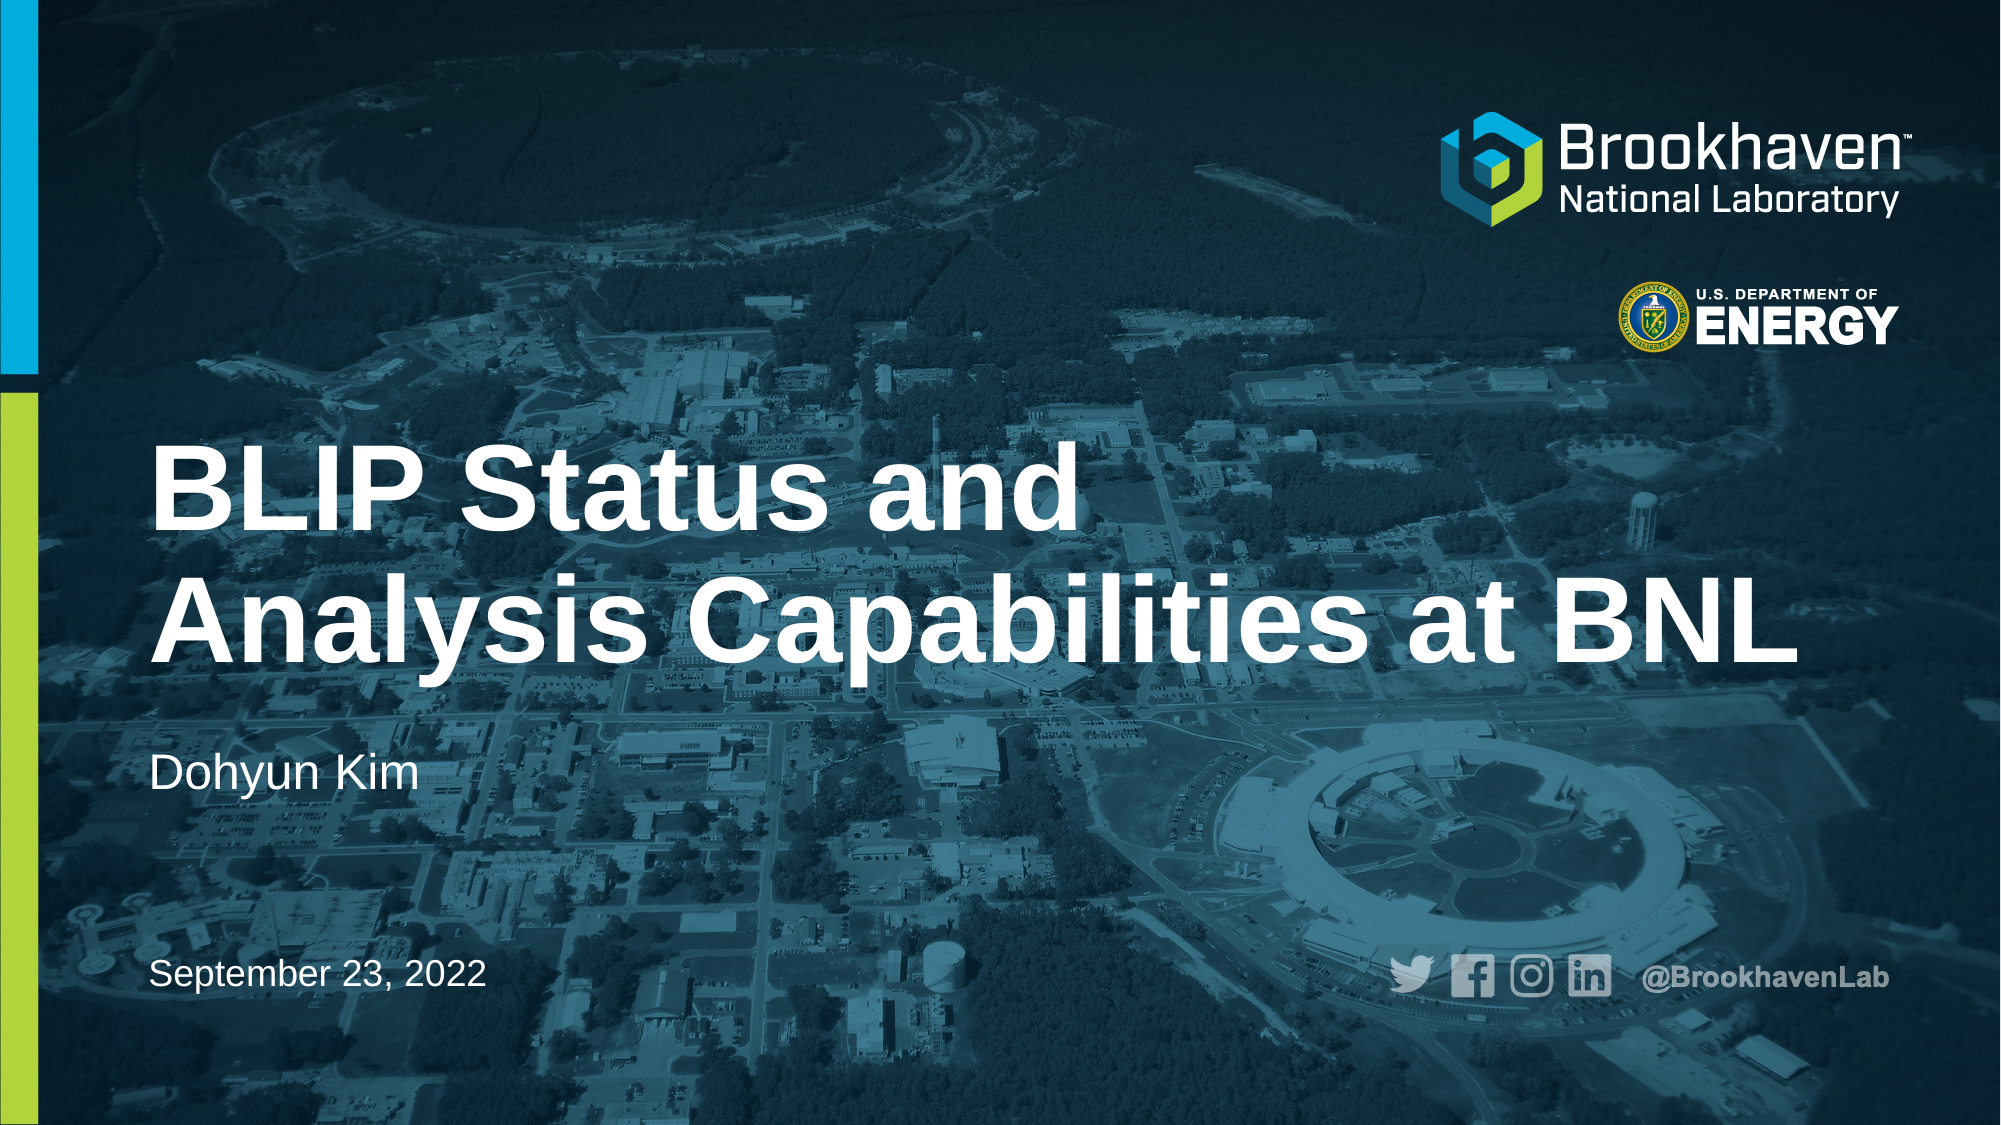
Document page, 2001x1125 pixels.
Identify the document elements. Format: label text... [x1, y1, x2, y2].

picture [0, 0, 2001, 1125]
list Dohyun Kim [133, 738, 1829, 946]
subtitle September 23, 2022 [133, 947, 1829, 1070]
title BLIP Status and Analysis Capabilities at BNL [133, 416, 1829, 737]
